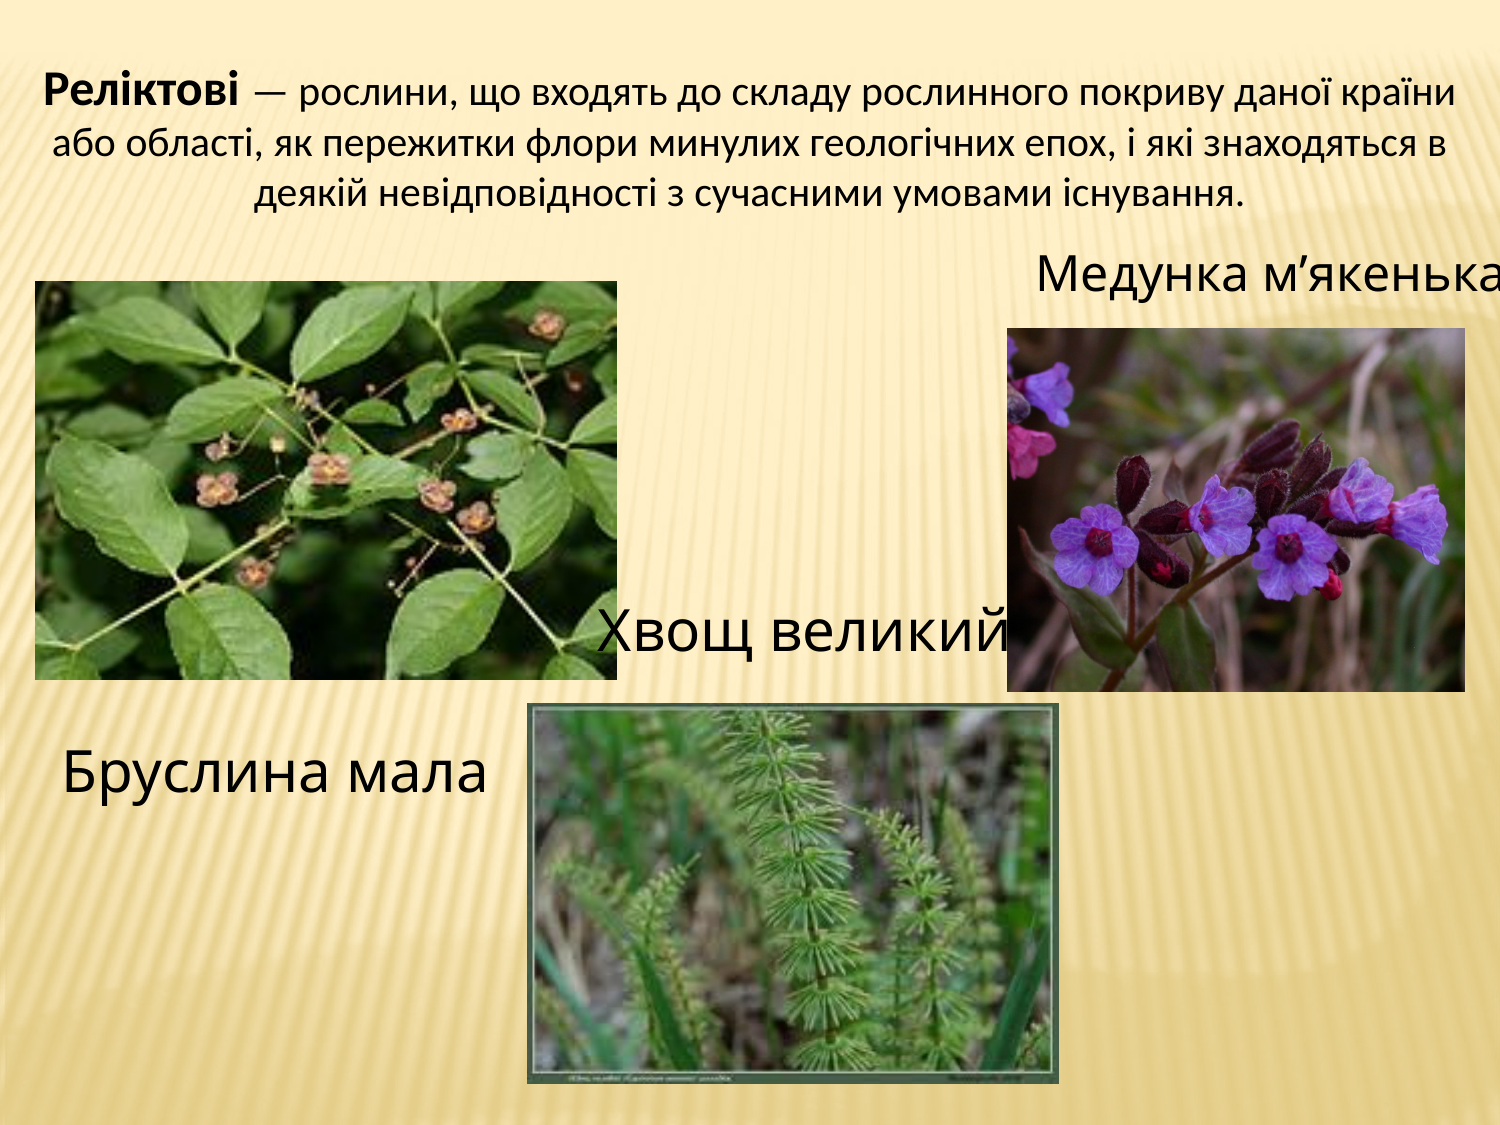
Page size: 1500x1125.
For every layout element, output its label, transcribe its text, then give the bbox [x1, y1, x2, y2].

picture [1007, 327, 1466, 692]
picture [34, 280, 618, 680]
text_box Хвощ великий [627, 585, 997, 671]
text_box Бруслина мала [46, 726, 504, 812]
text_box Реліктові — рослини, що входять до складу рослинного покриву даної країни або області, як пережитки флори минулих геологічних епох, і які знаходяться в деякій невідповідності з сучасними умовами існування. [0, 47, 1500, 223]
text_box Медунка м’якенька [1020, 234, 1500, 310]
picture [526, 702, 1059, 1085]
